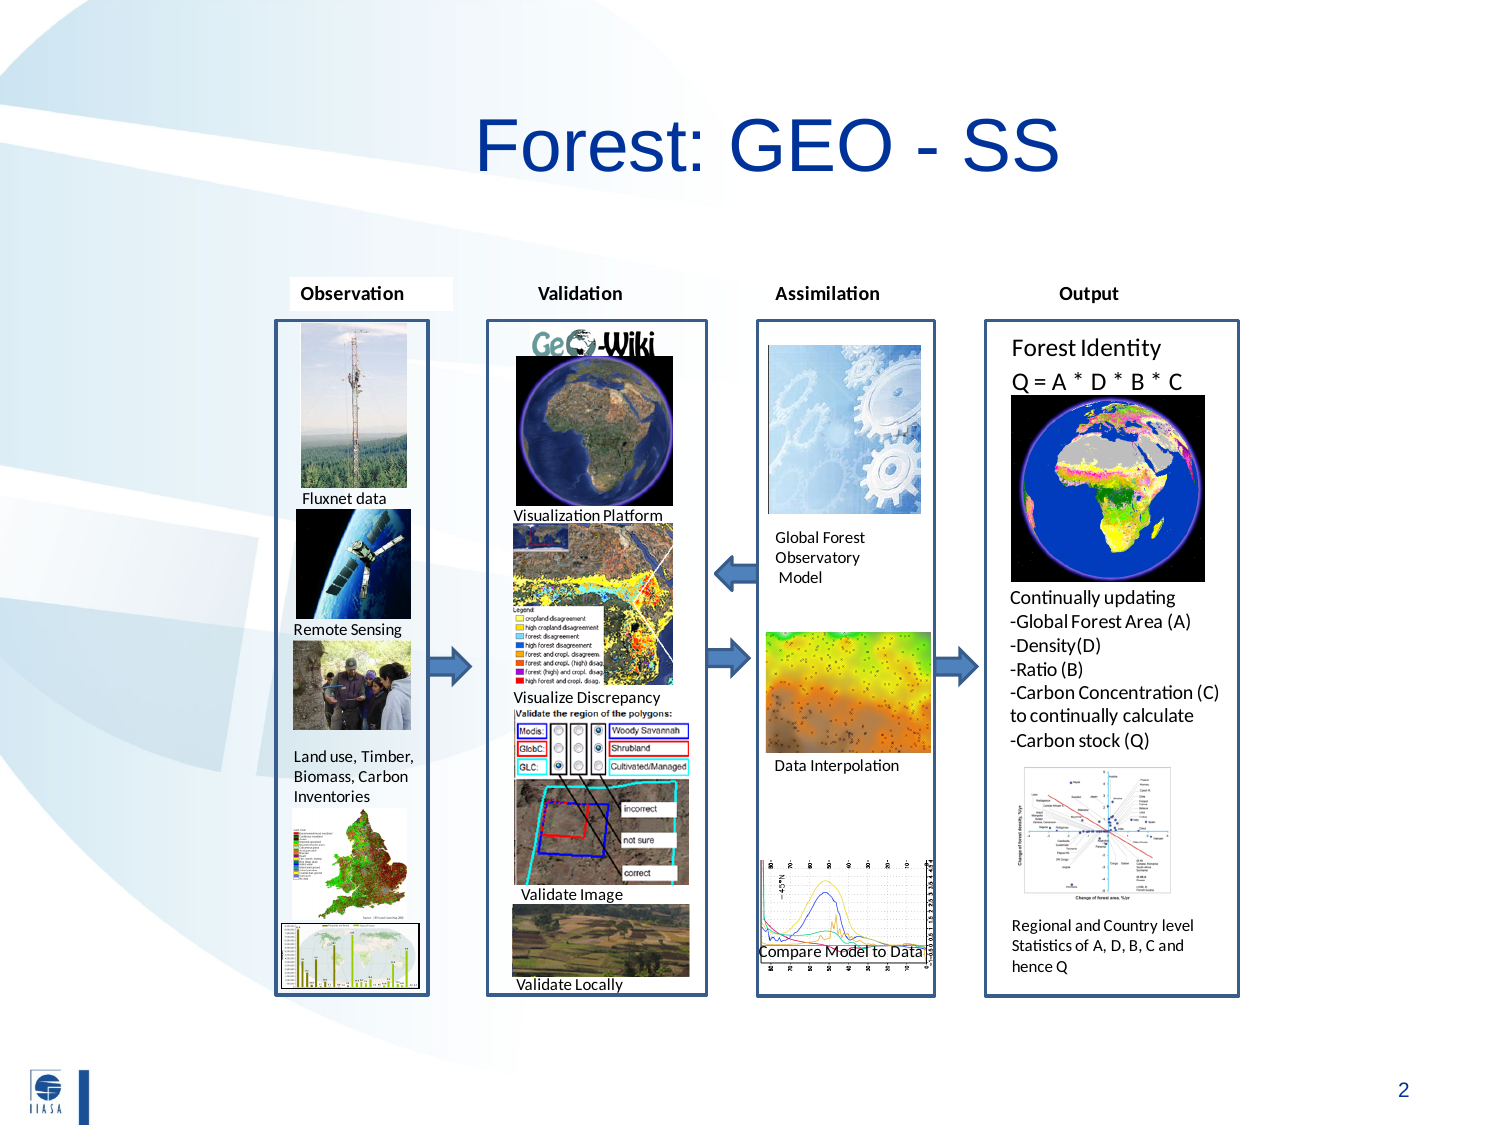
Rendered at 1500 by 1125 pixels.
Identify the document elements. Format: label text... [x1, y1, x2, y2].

slide_number 2 [1069, 1069, 1425, 1122]
title Forest: GEO - SS [112, 74, 1425, 209]
picture [0, 0, 1500, 1125]
